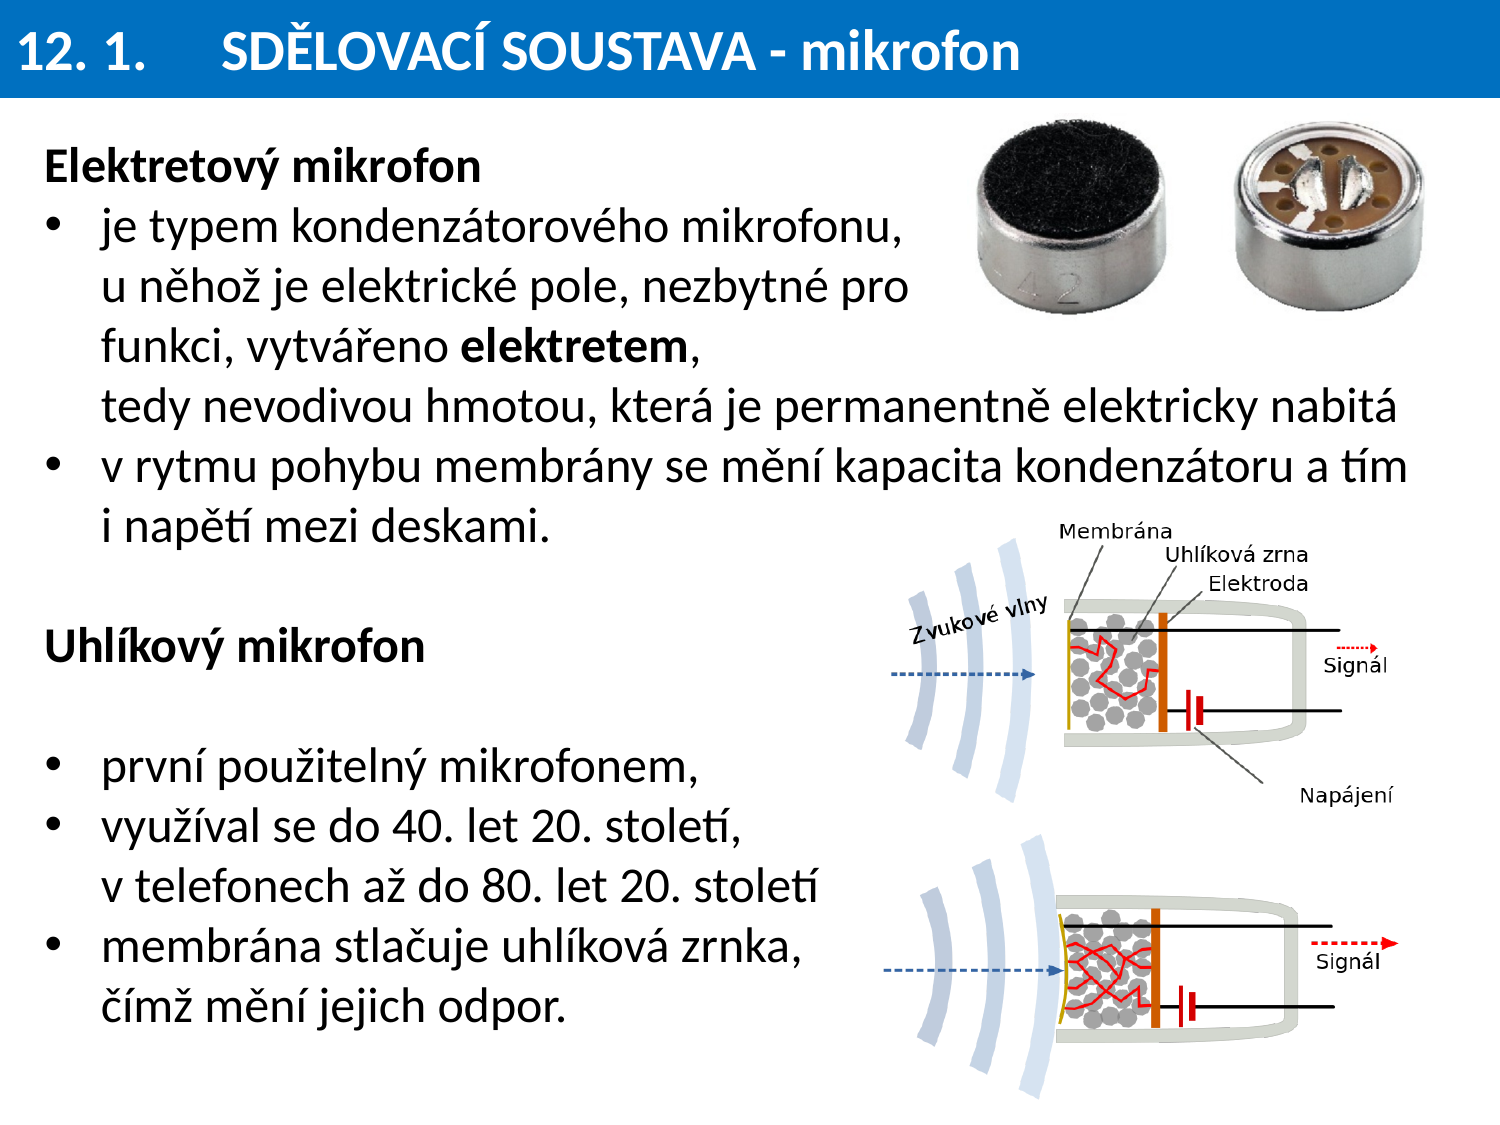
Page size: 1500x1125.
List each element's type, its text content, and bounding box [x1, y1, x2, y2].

picture [879, 504, 1410, 1106]
title 12. 1. SDĚLOVACÍ SOUSTAVA - mikrofon [0, 0, 1500, 95]
picture [966, 113, 1436, 324]
list Elektretový mikrofon je typem kondenzátorového mikrofonu, u něhož je elektrické pole, nezbytné pro funkci, vytvářeno elektretem, tedy nevodivou hmotou, která je permanentně elektricky nabitá v rytmu pohybu membrány se mění kapacita kondenzátoru a tím i napětí mezi deskami. Uhlíkový mikrofon první použitelný mikrofonem, využíval se do 40. let 20. století, v telefonech až do 80. let 20. století membrána stlačuje uhlíková zrnka, čímž mění jejich odpor. [29, 125, 1500, 764]
